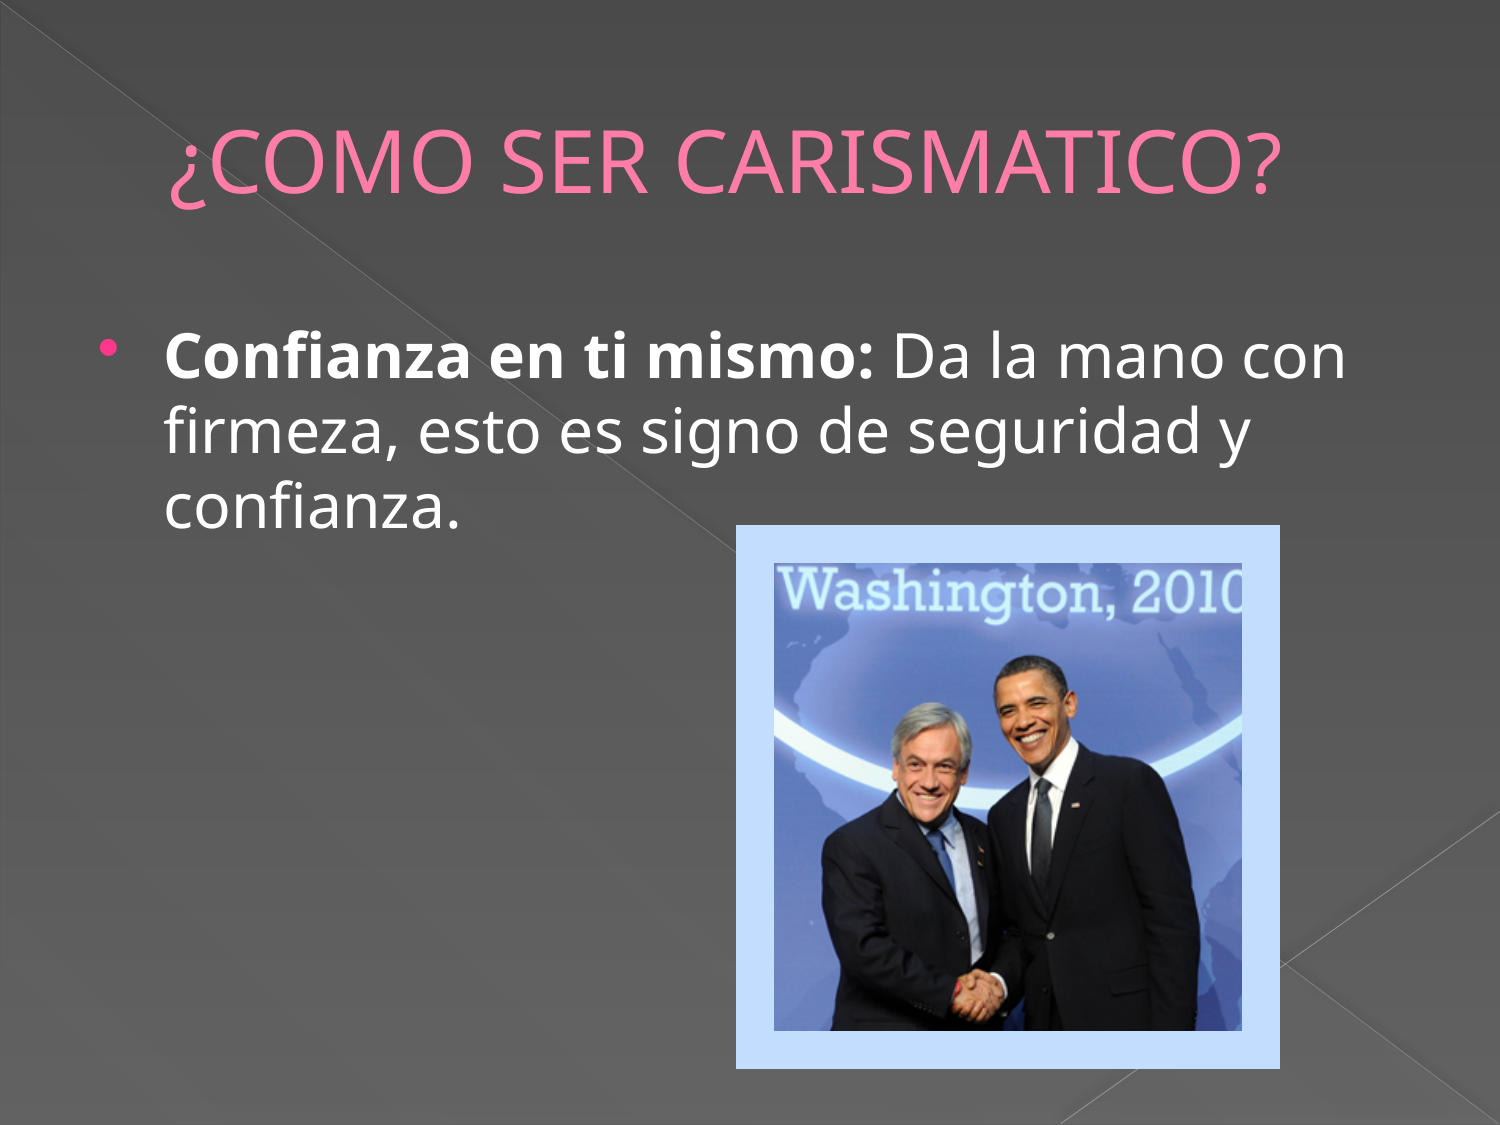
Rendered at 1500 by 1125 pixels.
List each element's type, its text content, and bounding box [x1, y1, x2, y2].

picture [773, 562, 1243, 1032]
list Confianza en ti mismo: Da la mano con firmeza, esto es signo de seguridad y confianza. [75, 308, 1425, 598]
title ¿COMO SER CARISMATICO? [75, 43, 1425, 274]
